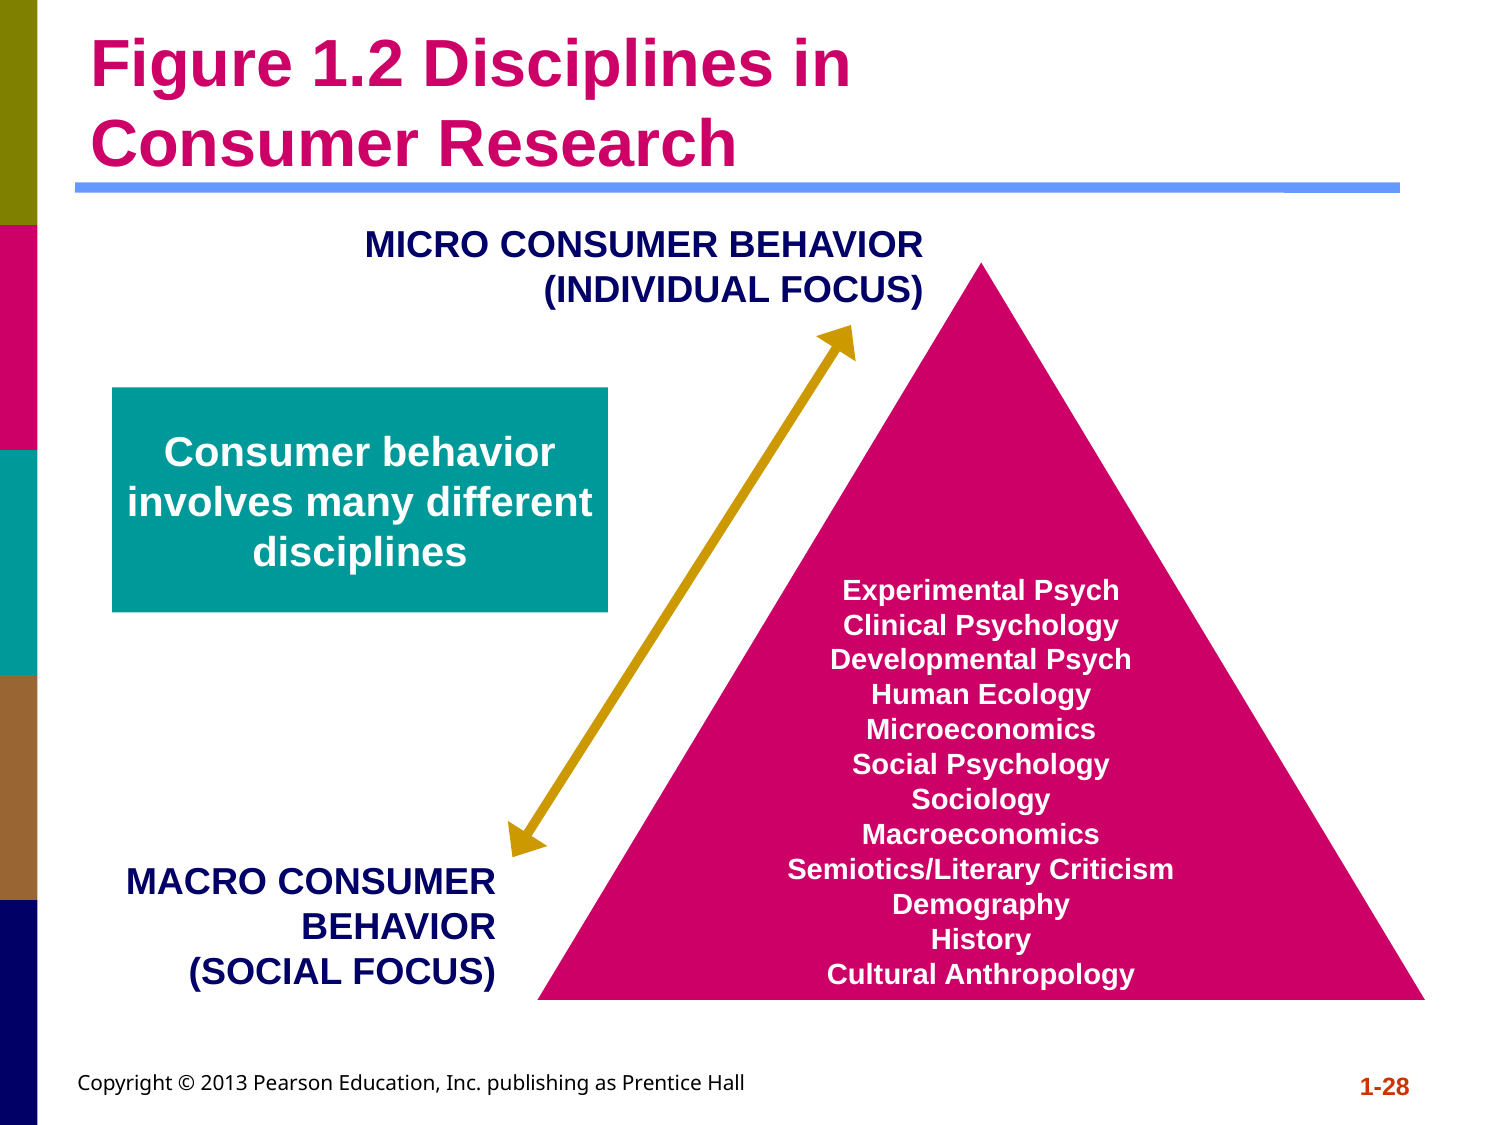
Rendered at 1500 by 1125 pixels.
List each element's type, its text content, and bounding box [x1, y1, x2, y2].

title Figure 1.2 Disciplines in Consumer Research [74, 45, 1426, 188]
text_box Experimental Psych Clinical Psychology Developmental Psych Human Ecology Microeconomics Social Psychology Sociology Macroeconomics Semiotics/Literary Criticism Demography History Cultural Anthropology [537, 262, 1425, 1000]
footer Copyright © 2013 Pearson Education, Inc. publishing as Prentice Hall [62, 1037, 1013, 1125]
slide_number 1-28 [1074, 1062, 1426, 1101]
text_box MICRO CONSUMER BEHAVIOR (INDIVIDUAL FOCUS) [349, 212, 939, 318]
text_box Consumer behavior involves many different disciplines [112, 387, 507, 613]
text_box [512, 324, 852, 858]
text_box MACRO CONSUMER BEHAVIOR (SOCIAL FOCUS) [110, 849, 511, 1000]
